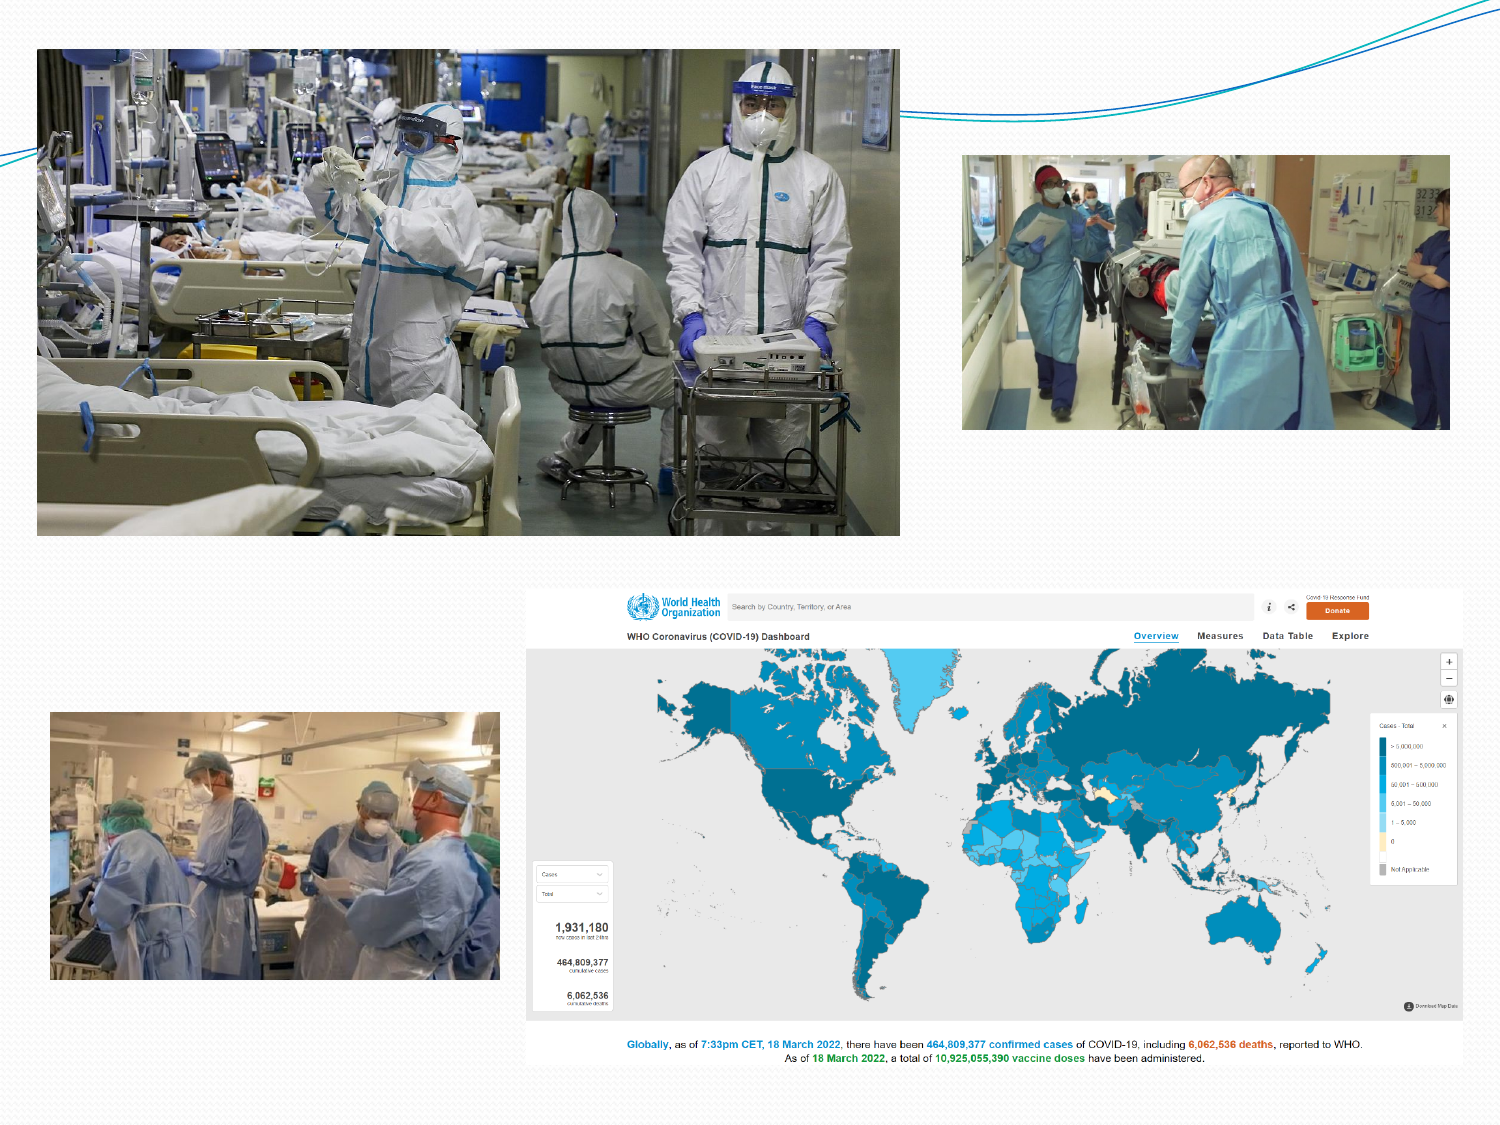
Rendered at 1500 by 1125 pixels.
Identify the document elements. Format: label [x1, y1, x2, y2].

picture [525, 589, 1463, 1066]
picture [37, 49, 901, 536]
picture [49, 712, 501, 980]
picture [961, 155, 1450, 430]
